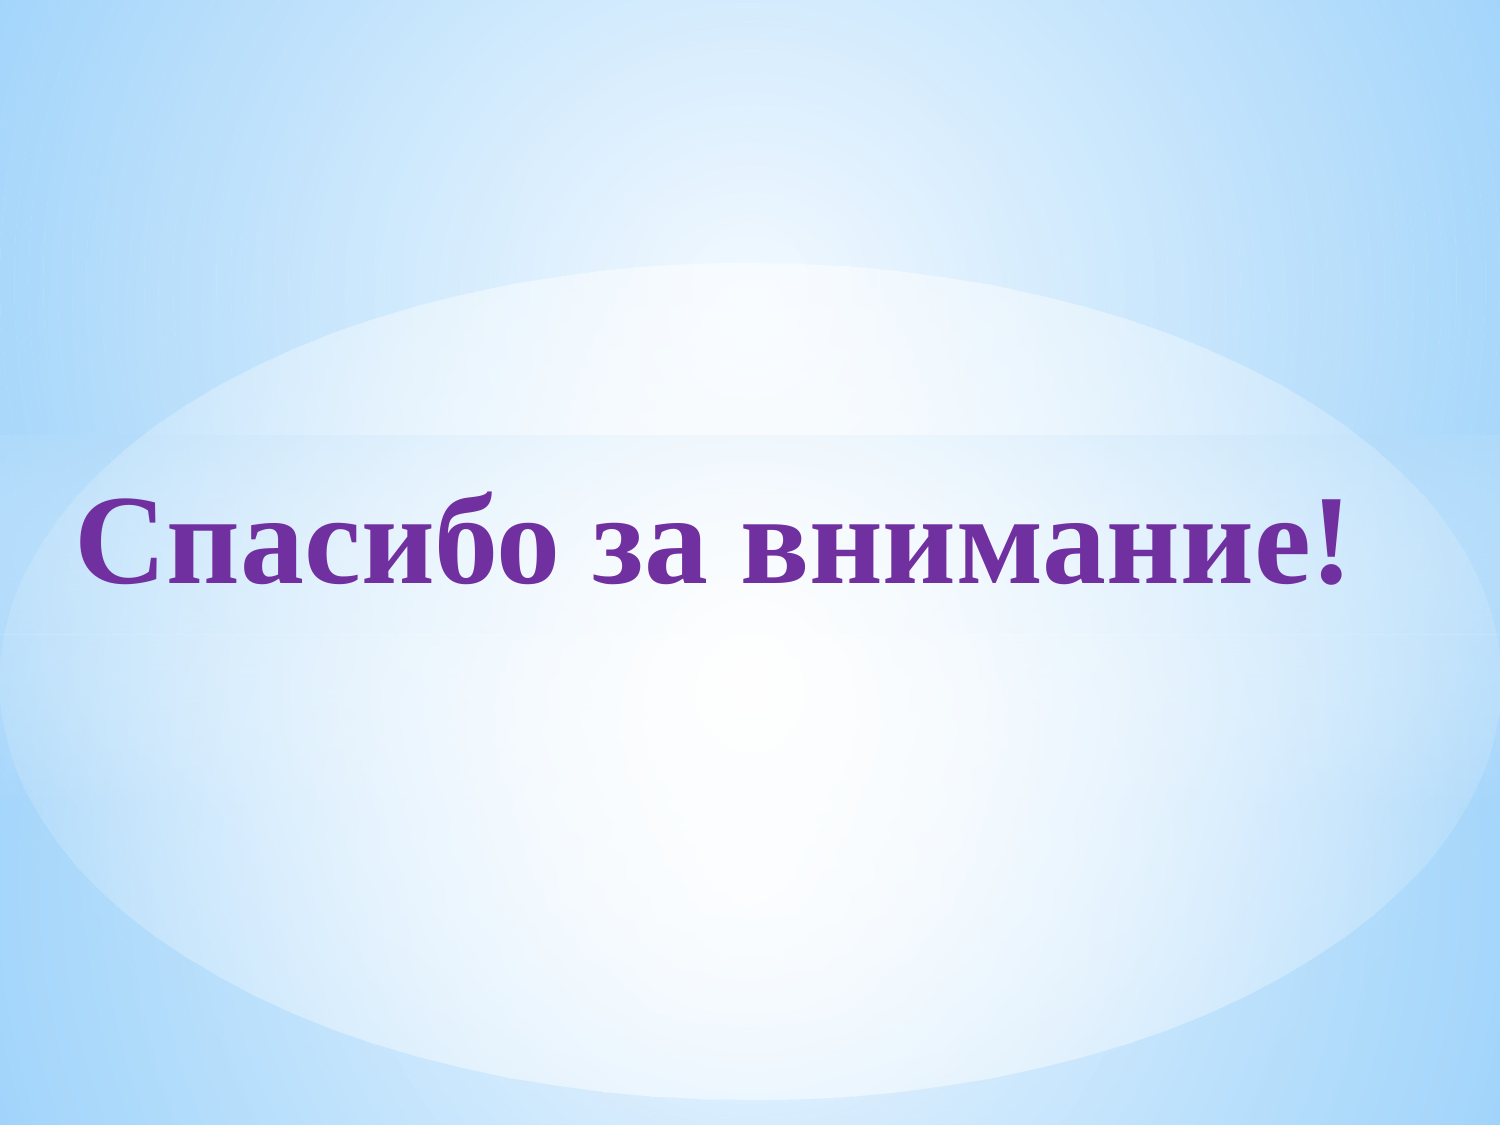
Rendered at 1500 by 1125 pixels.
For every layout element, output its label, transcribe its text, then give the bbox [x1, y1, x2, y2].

subtitle Спасибо за внимание! [53, 385, 1376, 657]
